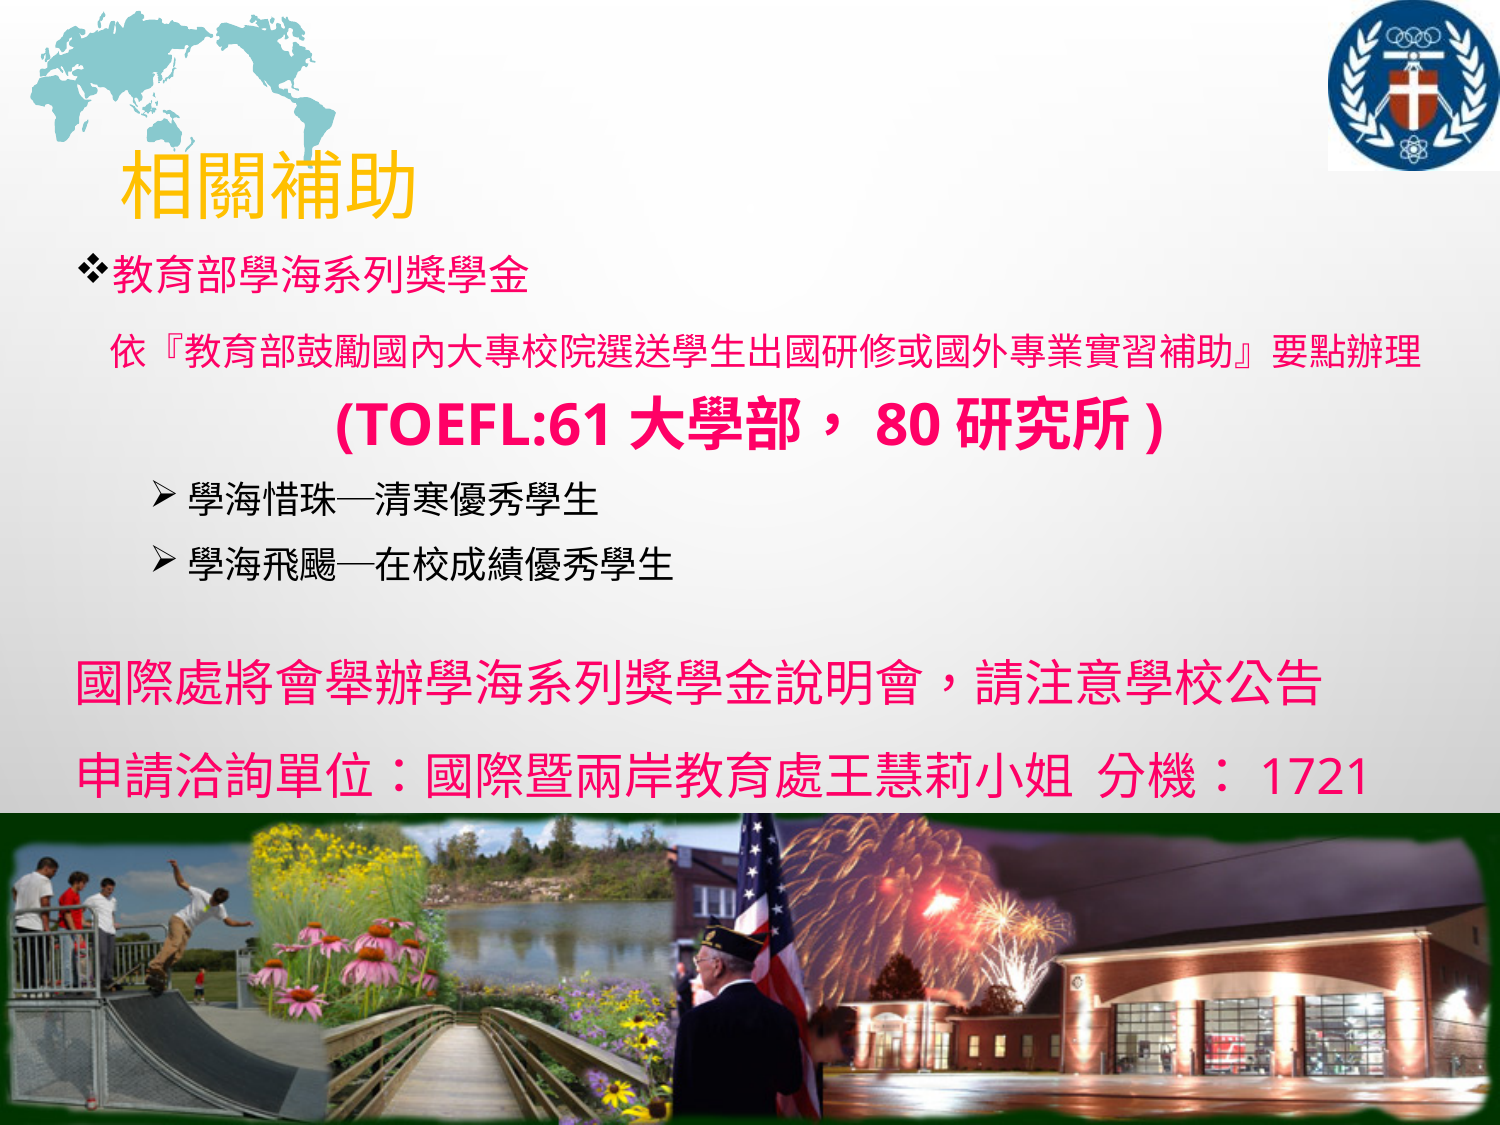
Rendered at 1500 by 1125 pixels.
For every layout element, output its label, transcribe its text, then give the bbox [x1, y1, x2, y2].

title 相關補助 [53, 137, 1228, 242]
picture [0, 0, 1500, 1125]
list 教育部學海系列獎學金 依『教育部鼓勵國內大專校院選送學生出國研修或國外專業實習補助』要點辦理(TOEFL:61大學部，80研究所) 學海惜珠─清寒優秀學生 學海飛颺─在校成績優秀學生 國際處將會舉辦學海系列獎學金說明會，請注意學校公告 申請洽詢單位：國際暨兩岸教育處王慧莉小姐 分機：1721 [59, 230, 1441, 811]
